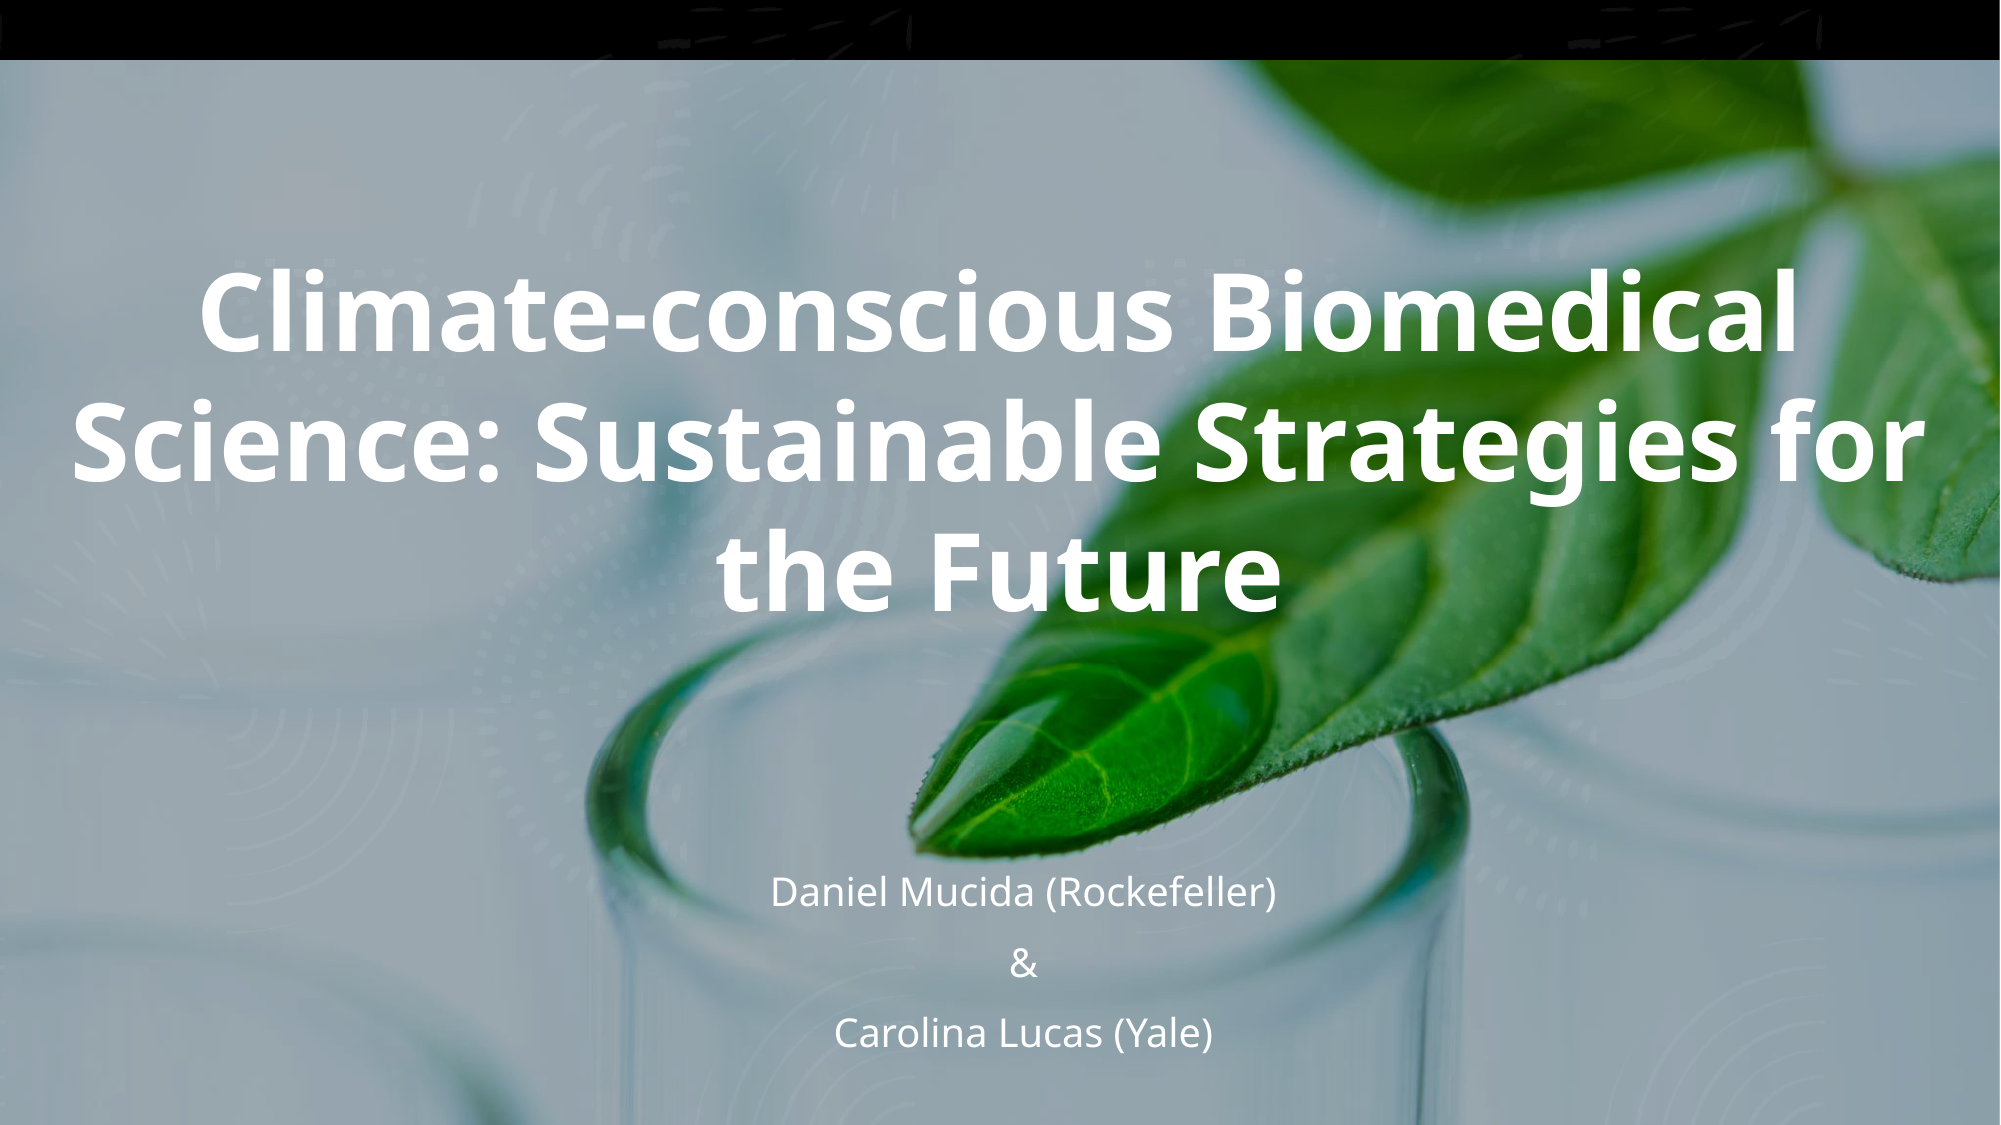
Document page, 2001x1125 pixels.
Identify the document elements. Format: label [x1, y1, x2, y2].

picture [0, 60, 2000, 1125]
text_box [0, 0, 2000, 60]
